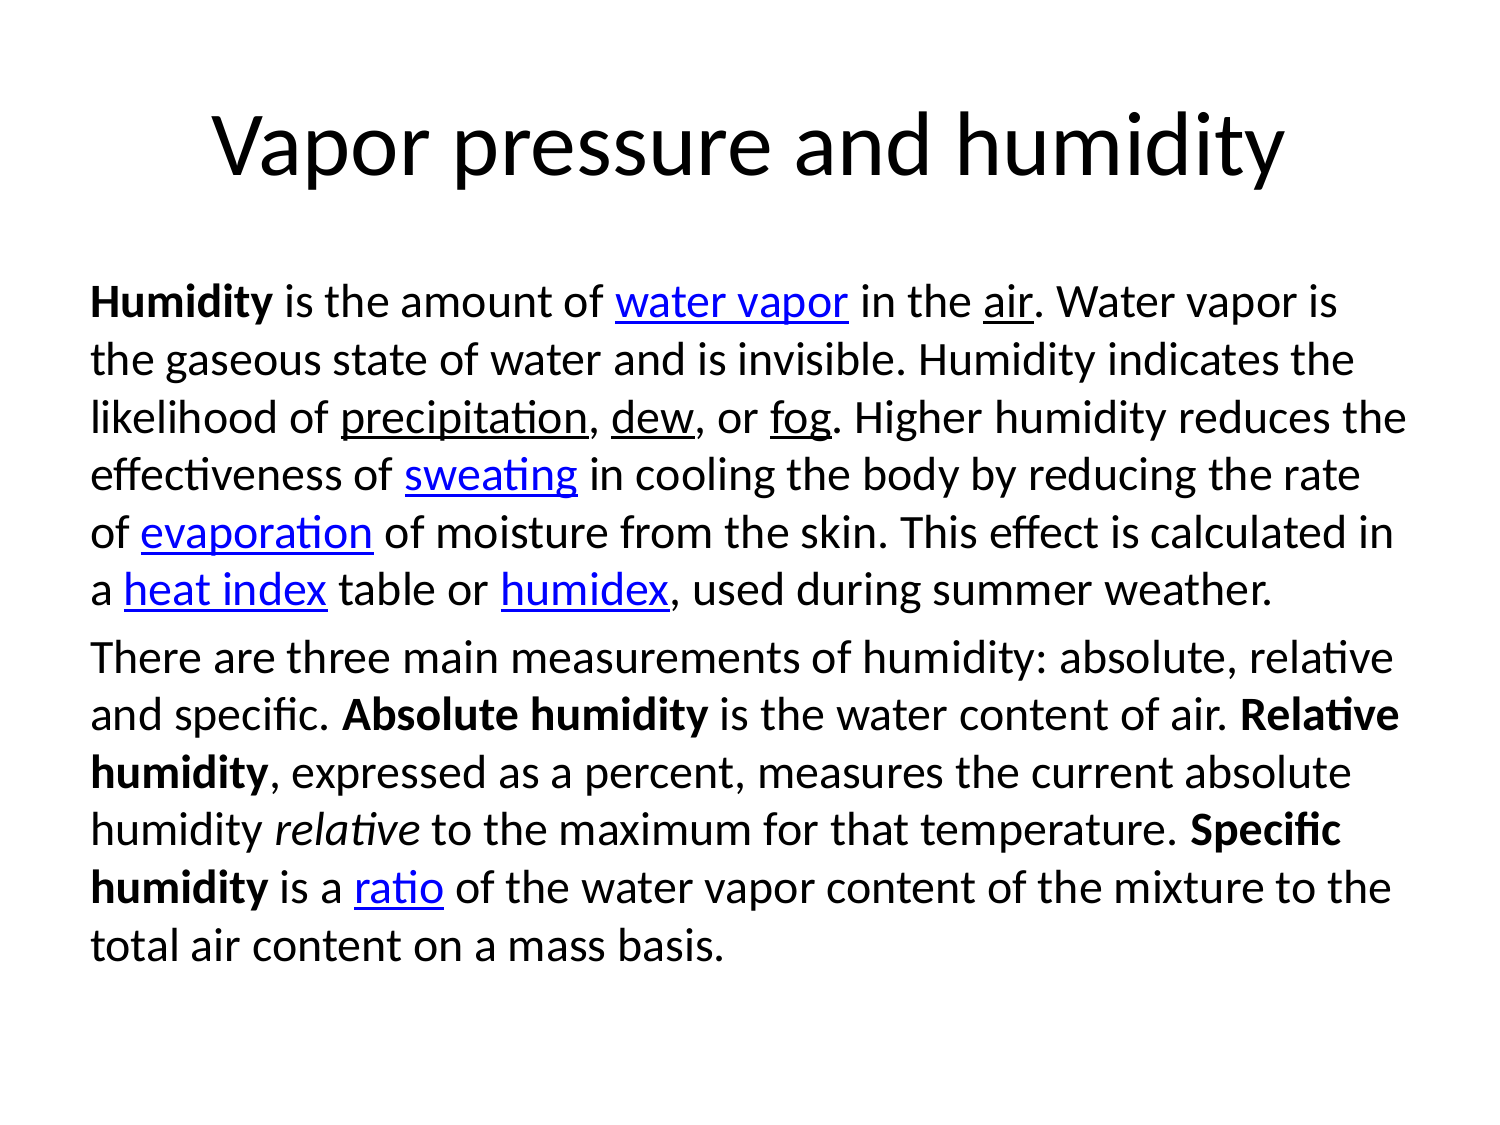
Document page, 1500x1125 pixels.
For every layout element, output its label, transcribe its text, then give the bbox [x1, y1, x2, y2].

title Vapor pressure and humidity [75, 45, 1425, 233]
list Humidity is the amount of water vapor in the air. Water vapor is the gaseous state of water and is invisible. Humidity indicates the likelihood of precipitation, dew, or fog. Higher humidity reduces the effectiveness of sweating in cooling the body by reducing the rate of evaporation of moisture from the skin. This effect is calculated in a heat index table or humidex, used during summer weather. There are three main measurements of humidity: absolute, relative and specific. Absolute humidity is the water content of air. Relative humidity, expressed as a percent, measures the current absolute humidity relative to the maximum for that temperature. Specific humidity is a ratio of the water vapor content of the mixture to the total air content on a mass basis. [75, 262, 1425, 1005]
